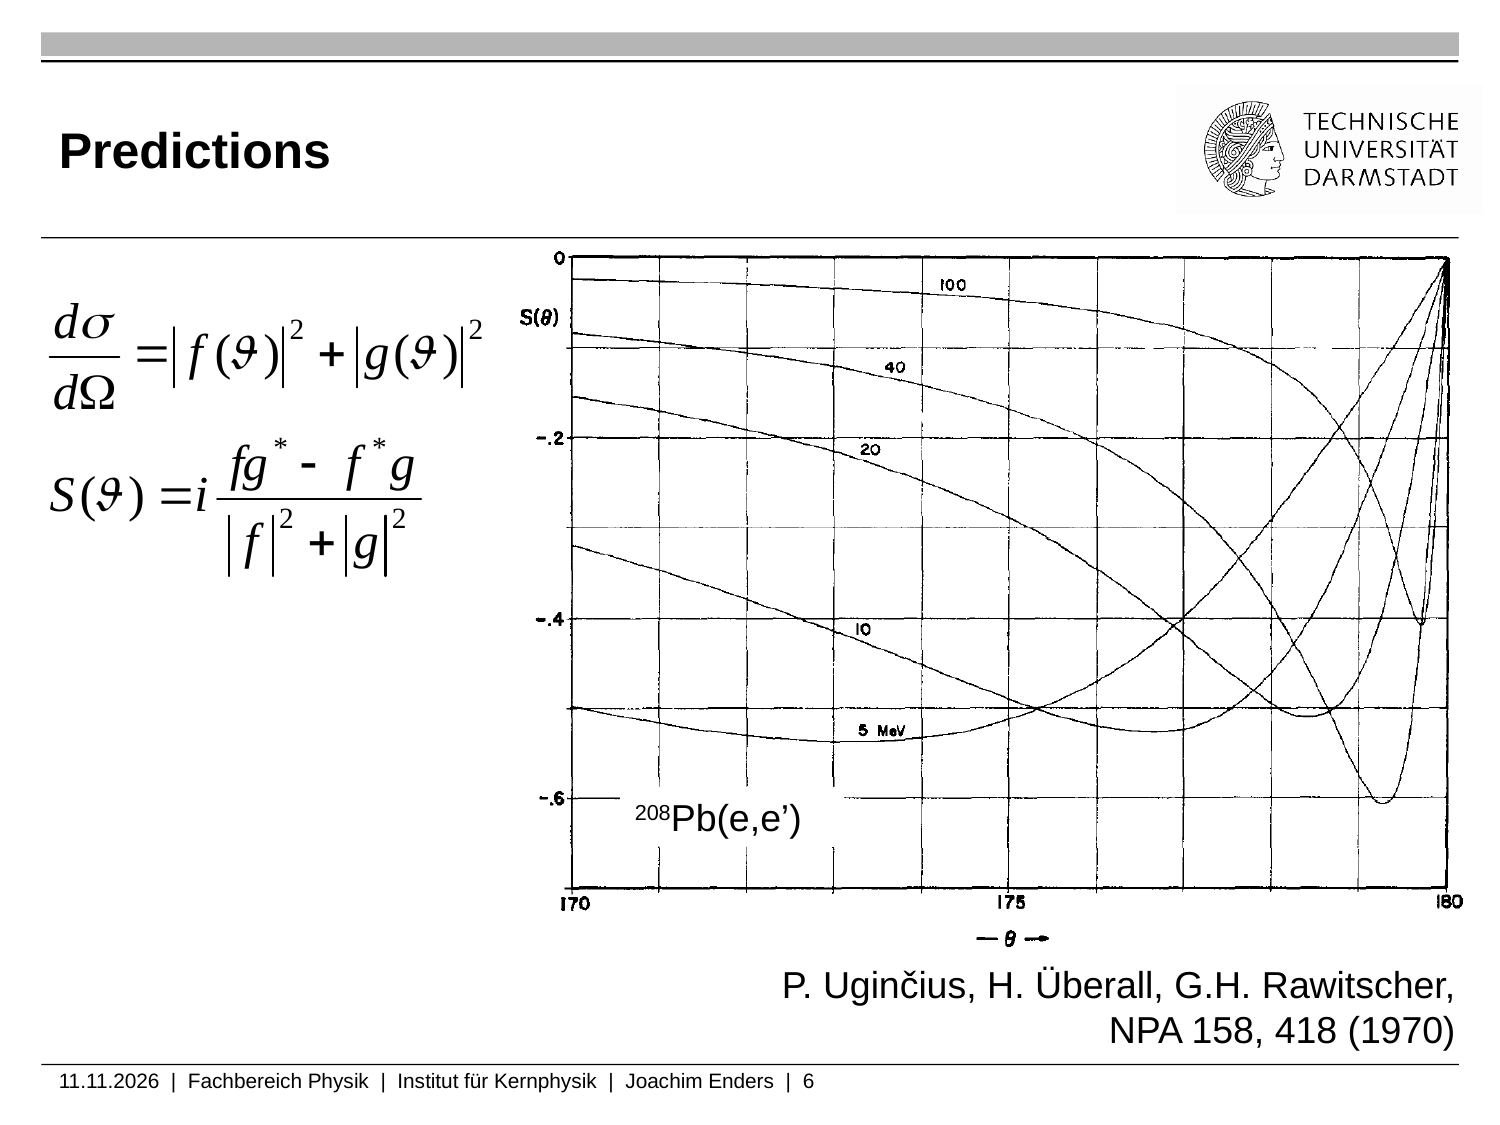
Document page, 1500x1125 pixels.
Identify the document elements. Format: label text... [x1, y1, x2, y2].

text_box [41, 290, 491, 585]
footer 07.04.2016 | Fachbereich Physik | Institut für Kernphysik | Joachim Enders | 6 [58, 1067, 1459, 1106]
text_box P. Uginčius, H. Überall, G.H. Rawitscher, NPA 158, 418 (1970) [584, 955, 1471, 1059]
picture [513, 243, 1471, 955]
picture [1187, 84, 1483, 214]
title Predictions [58, 80, 1187, 218]
